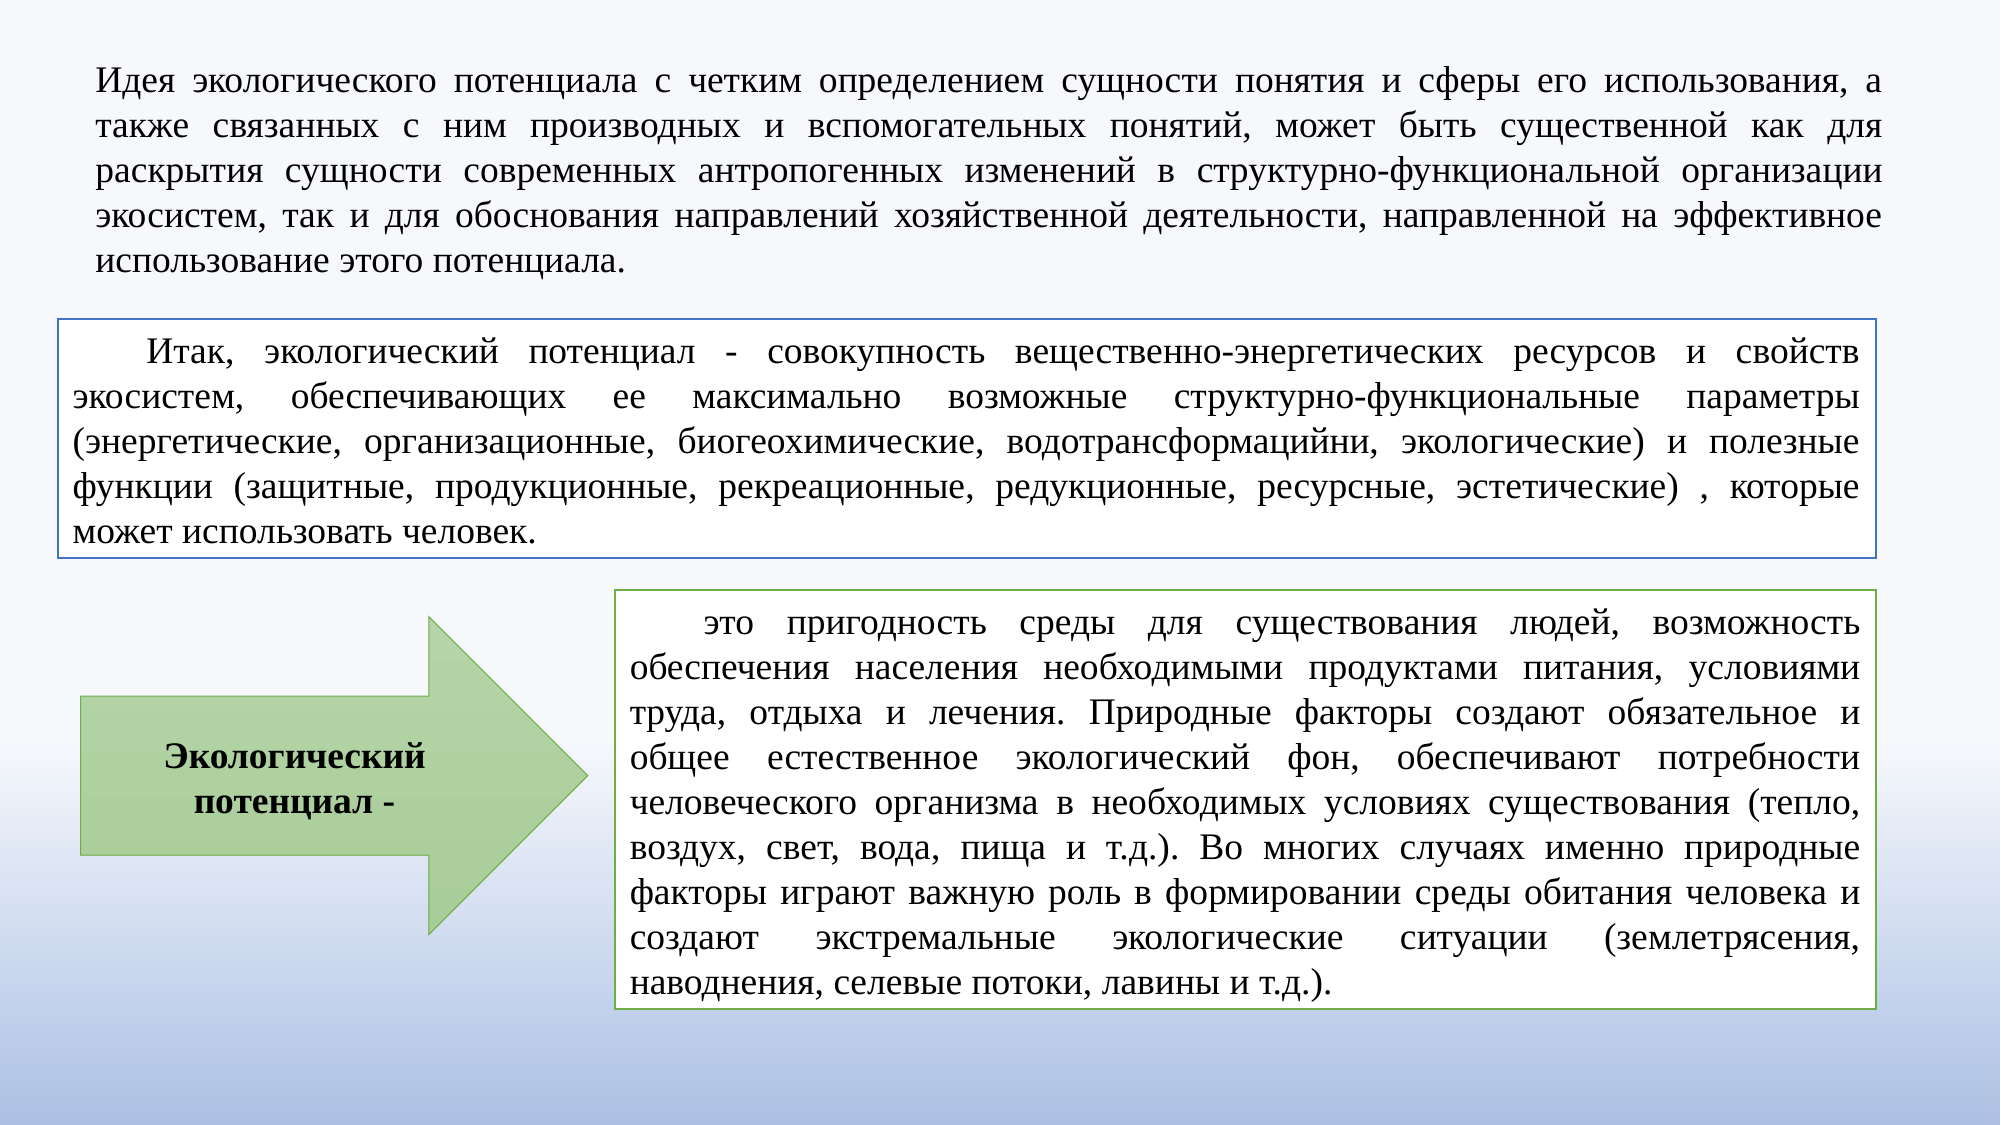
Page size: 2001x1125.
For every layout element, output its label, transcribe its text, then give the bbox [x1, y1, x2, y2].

text_box Итак, экологический потенциал - совокупность вещественно-энергетических ресурсов и свойств экосистем, обеспечивающих ее максимально возможные структурно-функциональные параметры (энергетические, организационные, биогеохимические, водотрансформацийни, экологические) и полезные функции (защитные, продукционные, рекреационные, редукционные, ресурсные, эстетические) , которые может использовать человек. [57, 318, 1877, 559]
text_box Идея экологического потенциала с четким определением сущности понятия и сферы его использования, а также связанных с ним производных и вспомогательных понятий, может быть существенной как для раскрытия сущности современных антропогенных изменений в структурно-функциональной организации экосистем, так и для обоснования направлений хозяйственной деятельности, направленной на эффективное использование этого потенциала. [80, 47, 1900, 288]
text_box это пригодность среды для существования людей, возможность обеспечения населения необходимыми продуктами питания, условиями труда, отдыха и лечения. Природные факторы создают обязательное и общее естественное экологический фон, обеспечивают потребности человеческого организма в необходимых условиях существования (тепло, воздух, свет, вода, пища и т.д.). Во многих случаях именно природные факторы играют важную роль в формировании среды обитания человека и создают экстремальные экологические ситуации (землетрясения, наводнения, селевые потоки, лавины и т.д.). [614, 589, 1877, 1010]
text_box Экологический потенциал - [80, 615, 589, 936]
